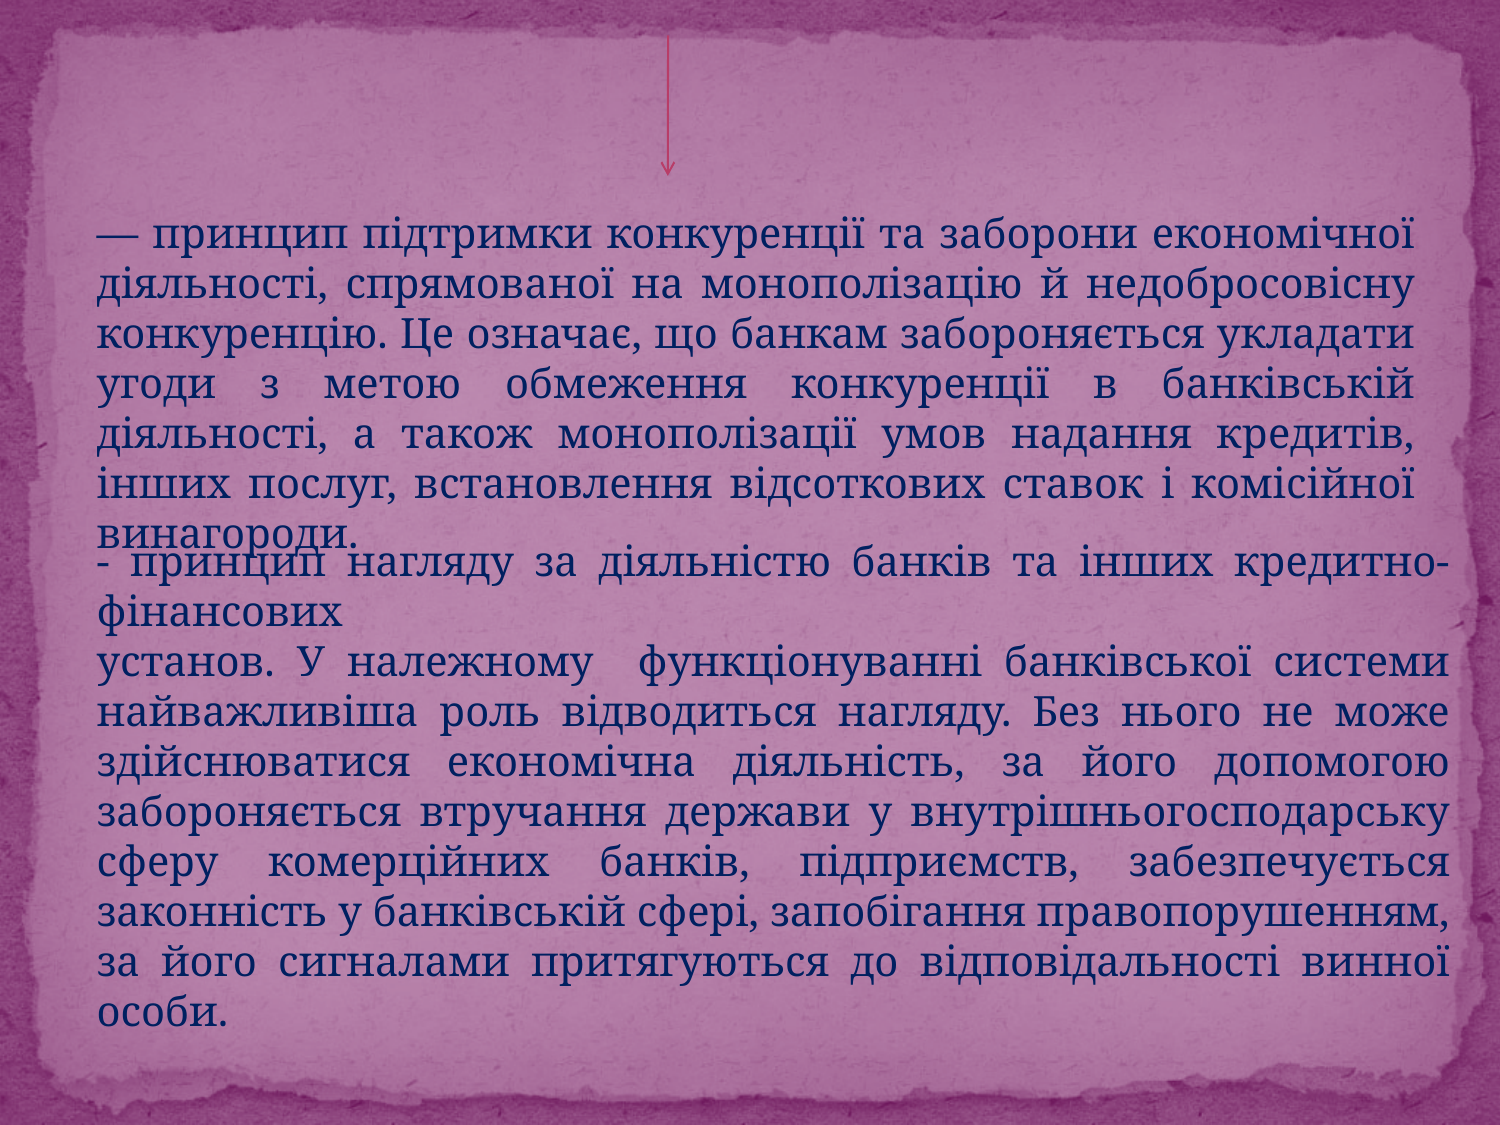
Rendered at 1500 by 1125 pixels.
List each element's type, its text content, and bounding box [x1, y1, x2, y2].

text_box - принцип нагляду за діяльністю банків та інших кредитно-фінансових установ. У належному функціонуванні банківської системи найважливіша роль відводиться нагляду. Без нього не може здійснюватися економічна діяльність, за його допомогою забороняється втручання держави у внутрішньогосподарську сферу комерційних банків, підприємств, забезпечується законність у банківській сфері, запобігання правопорушенням, за його сигналами притягуються до відповідальності винної особи. [81, 527, 1465, 1043]
text_box — принцип підтримки конкуренції та заборони економічної діяльності, спрямованої на монополізацію й недобросовісну конкуренцію. Це означає, що банкам забороняється укладати угоди з метою обмеження конкуренції в банківській діяльності, а також монополізації умов надання кредитів, інших послуг, встановлення відсоткових ставок і комісійної винагороди. [81, 199, 1430, 527]
